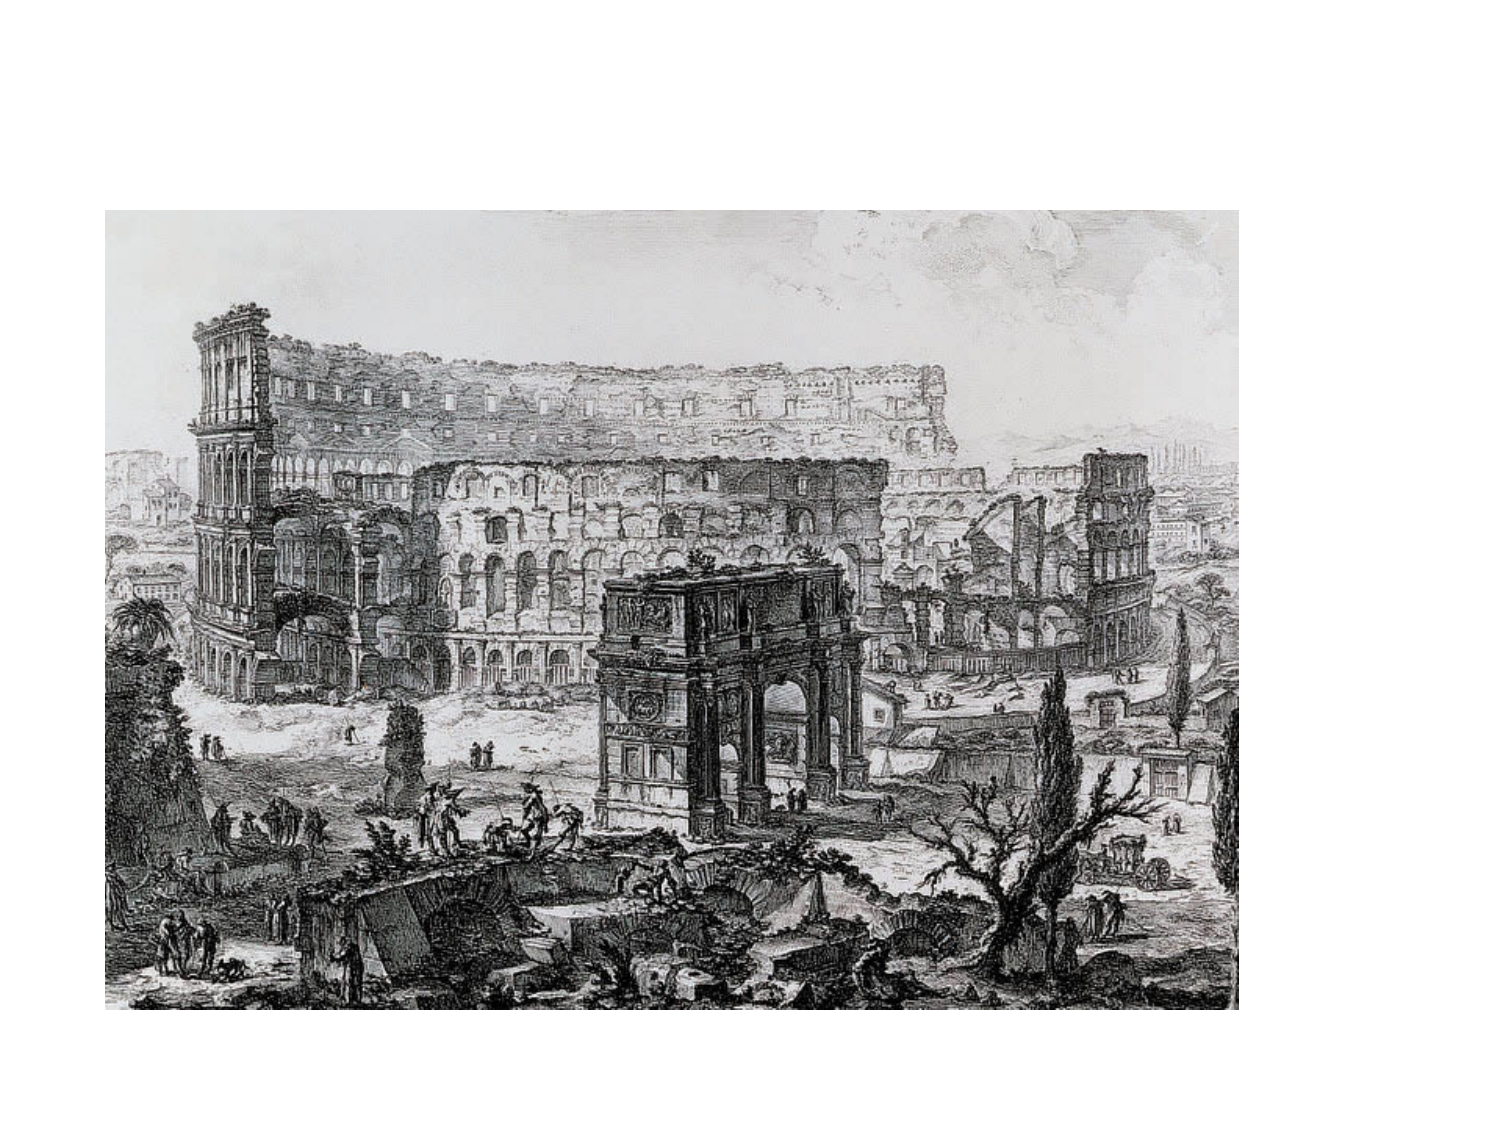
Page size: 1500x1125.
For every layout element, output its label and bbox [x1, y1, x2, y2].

picture [105, 210, 1239, 1010]
